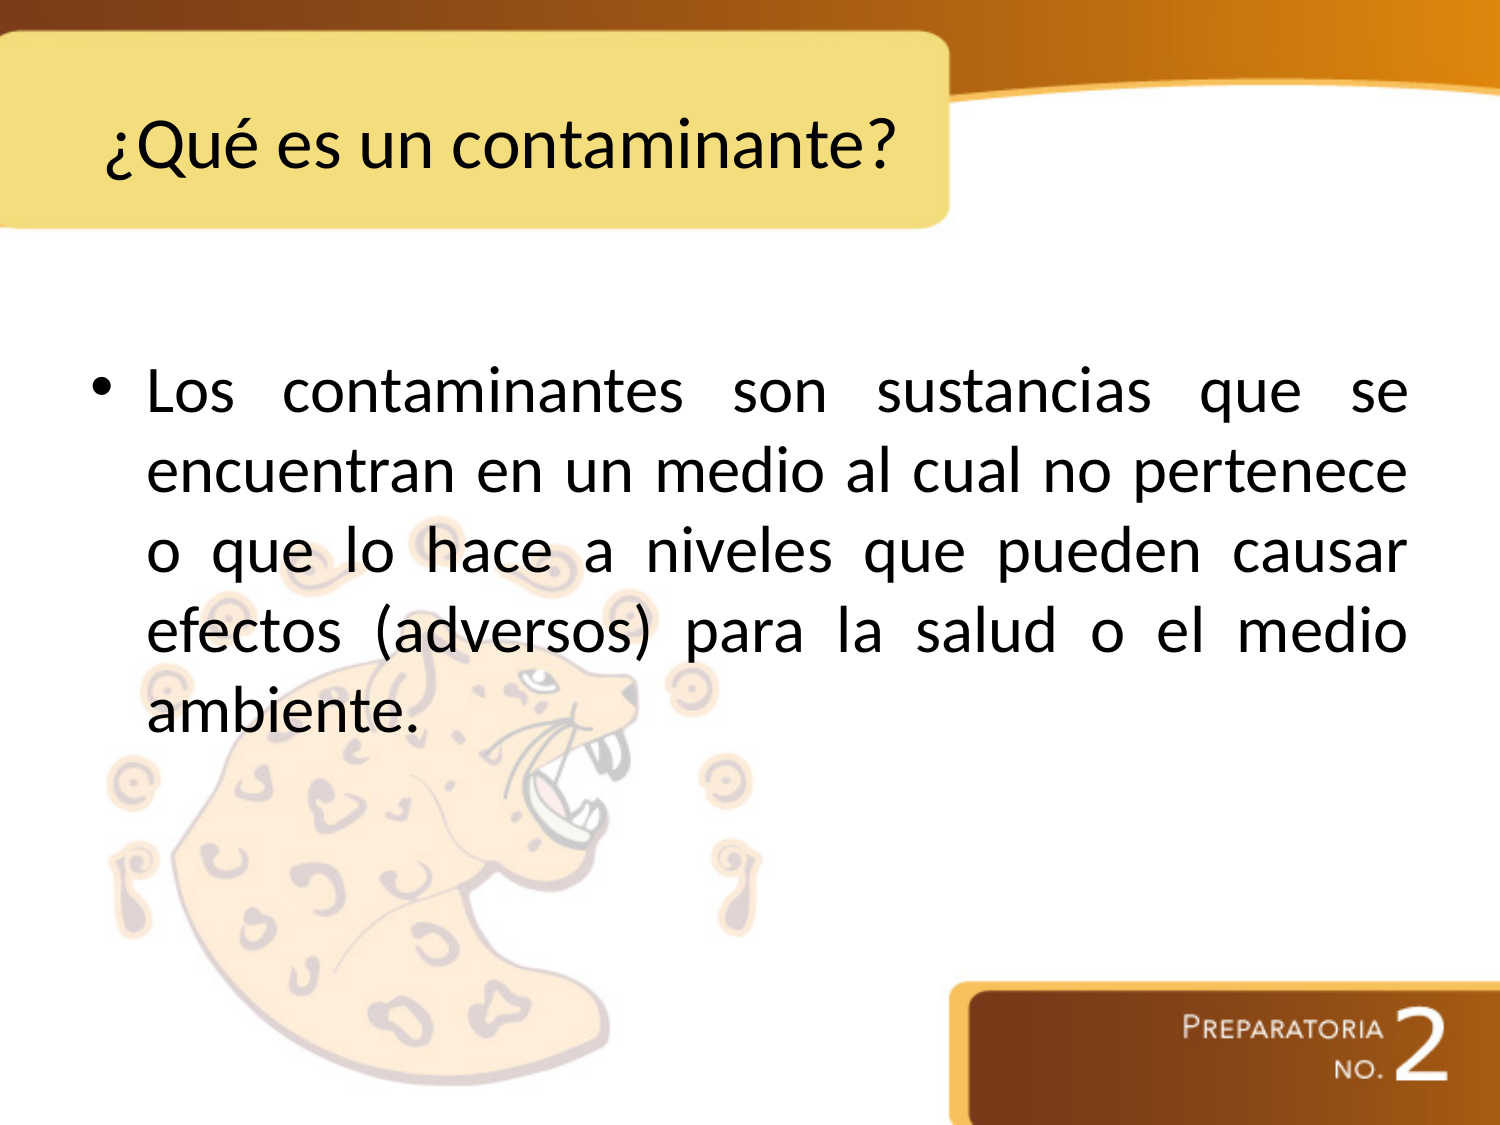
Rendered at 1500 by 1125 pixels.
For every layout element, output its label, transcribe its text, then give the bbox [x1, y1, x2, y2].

title ¿Qué es un contaminante? [75, 45, 928, 233]
picture [0, 0, 1500, 1125]
list Los contaminantes son sustancias que se encuentran en un medio al cual no pertenece o que lo hace a niveles que pueden causar efectos (adversos) para la salud o el medio ambiente. [75, 338, 1425, 1005]
